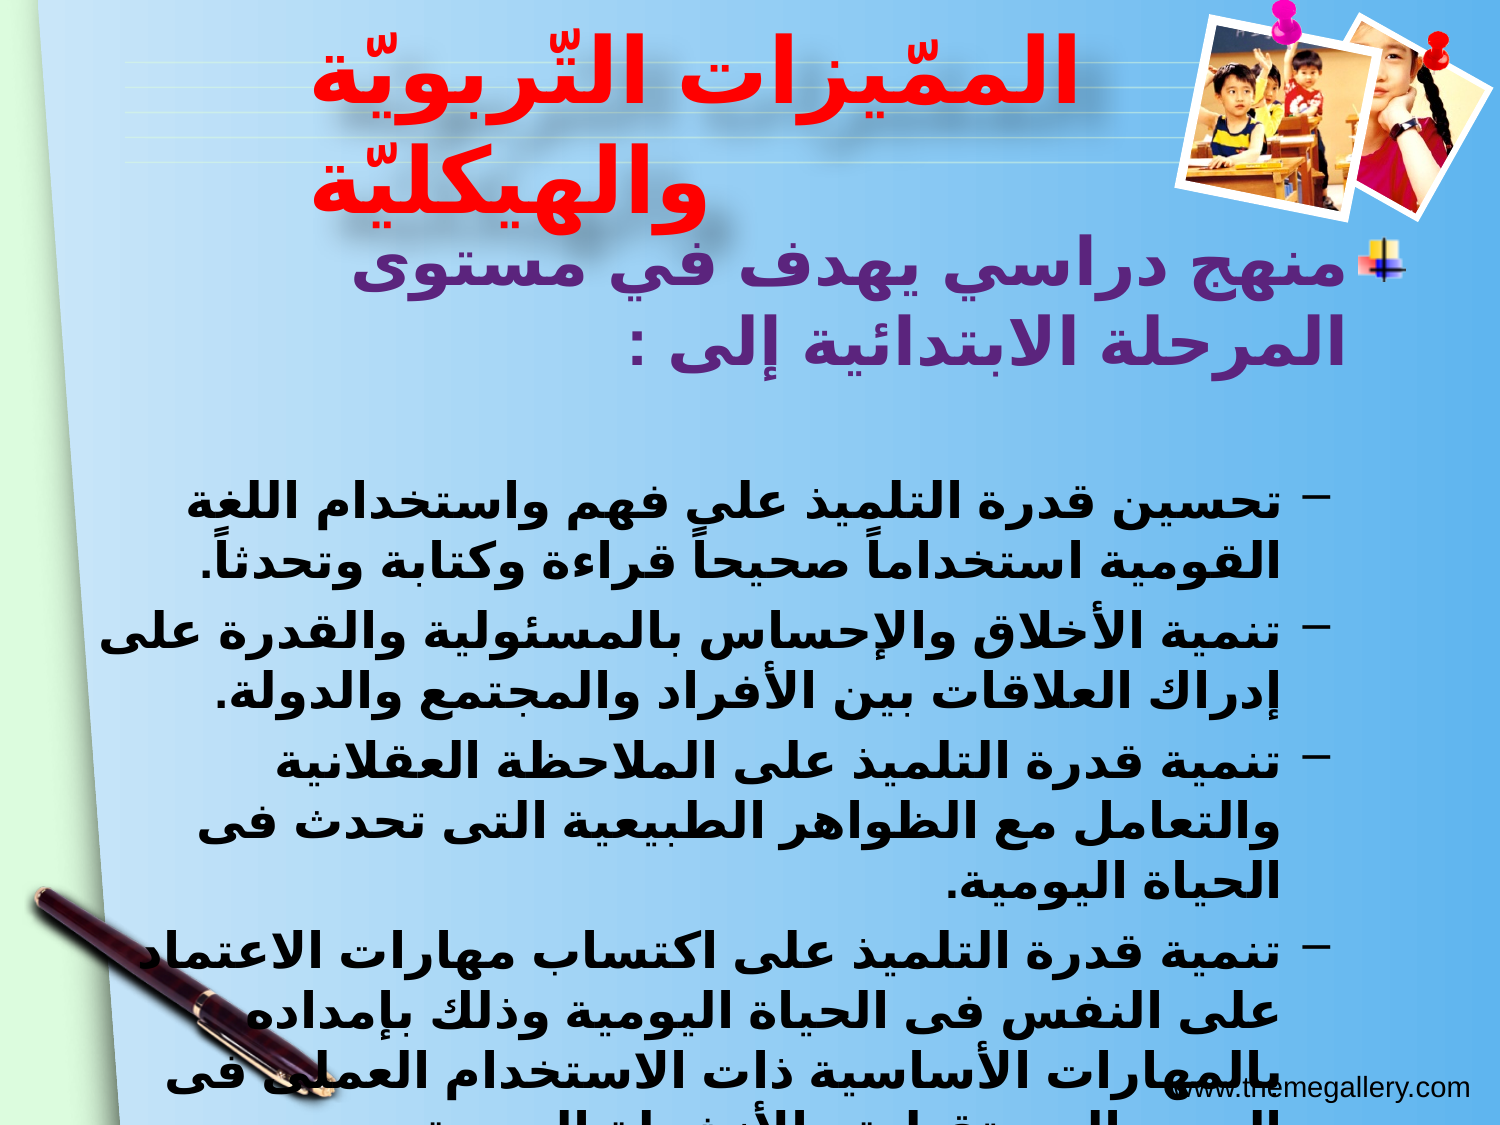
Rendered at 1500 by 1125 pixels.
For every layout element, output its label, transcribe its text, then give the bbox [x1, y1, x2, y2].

title الممّيزات التّربويّة والهيكليّة [292, 44, 1161, 200]
picture [1351, 22, 1484, 210]
picture [1186, 0, 1371, 210]
picture [1358, 235, 1406, 282]
picture [0, 0, 351, 1125]
list منهج دراسي يهدف في مستوى المرحلة الابتدائية إلى : تحسين قدرة التلميذ على فهم واستخدام اللغة القومية استخداماً صحيحاً قراءة وكتابة وتحدثاً. تنمية الأخلاق والإحساس بالمسئولية والقدرة على إدراك العلاقات بين الأفراد والمجتمع والدولة. تنمية قدرة التلميذ على الملاحظة العقلانية والتعامل مع الظواهر الطبيعية التى تحدث فى الحياة اليومية. تنمية قدرة التلميذ على اكتساب مهارات الاعتماد على النفس فى الحياة اليومية وذلك بإمداده بالمهارات الأساسية ذات الاستخدام العملى فى المهن المستقبلية والأنشطة اليومية. [70, 210, 1421, 1009]
